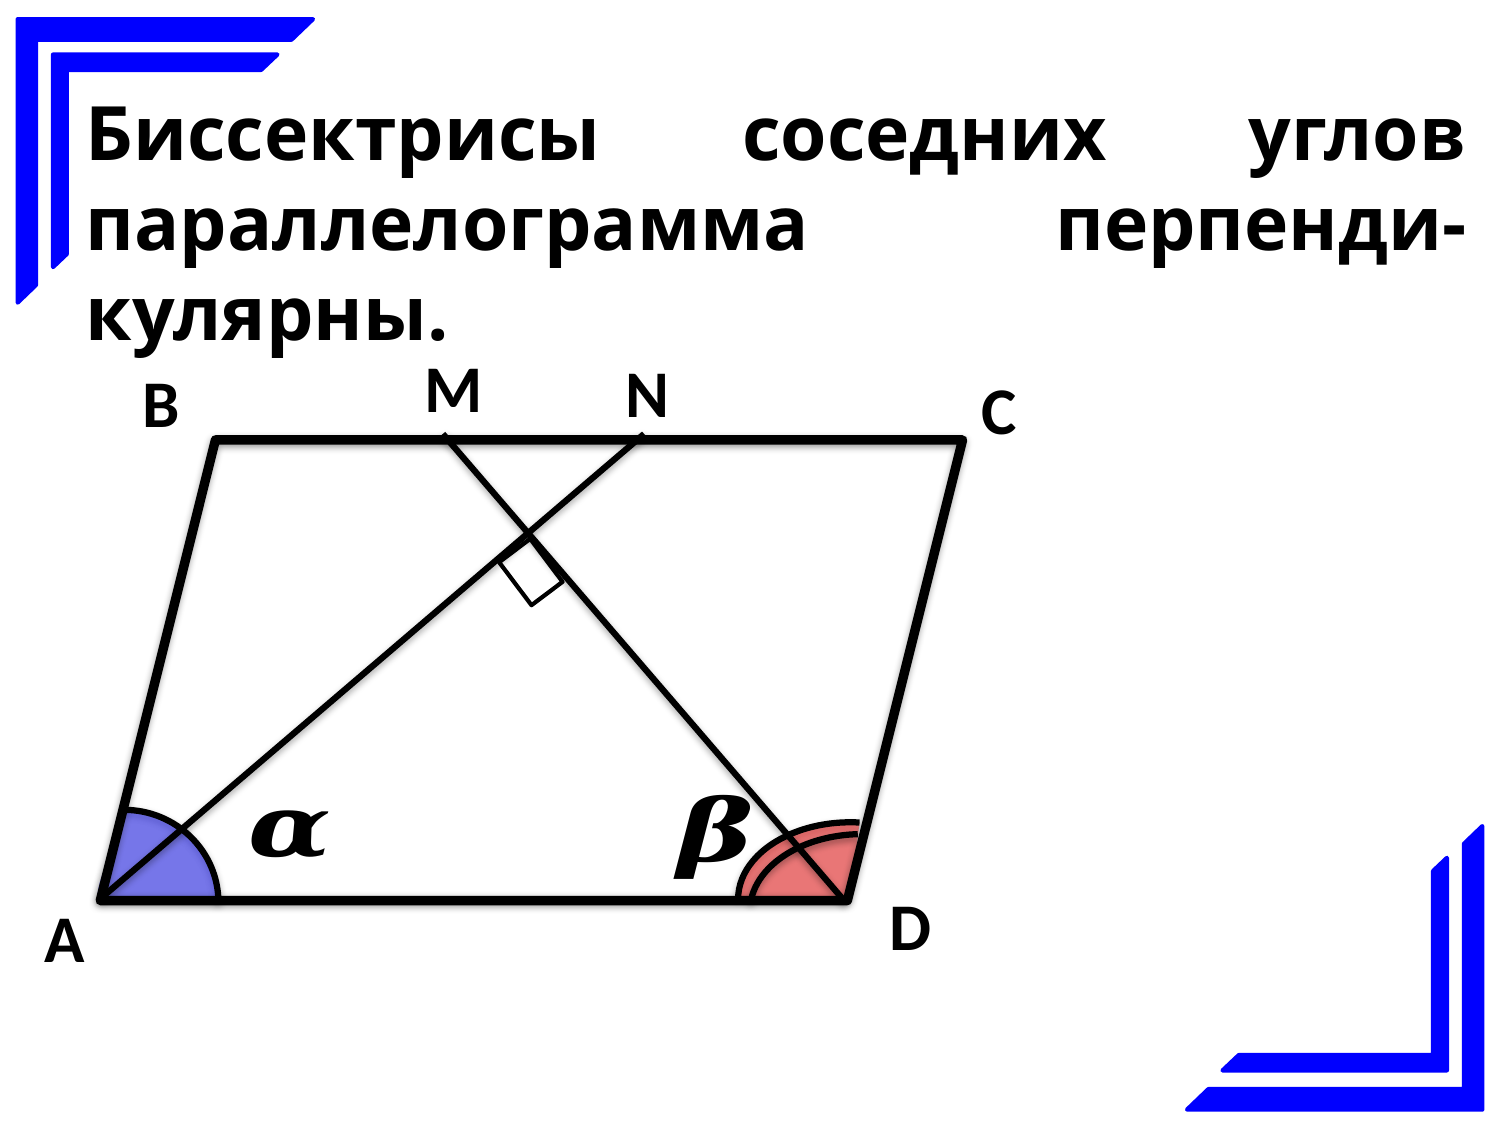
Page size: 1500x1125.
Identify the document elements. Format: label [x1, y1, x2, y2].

text_box [442, 433, 846, 903]
text_box [17, 18, 1483, 1110]
text_box [100, 433, 441, 900]
